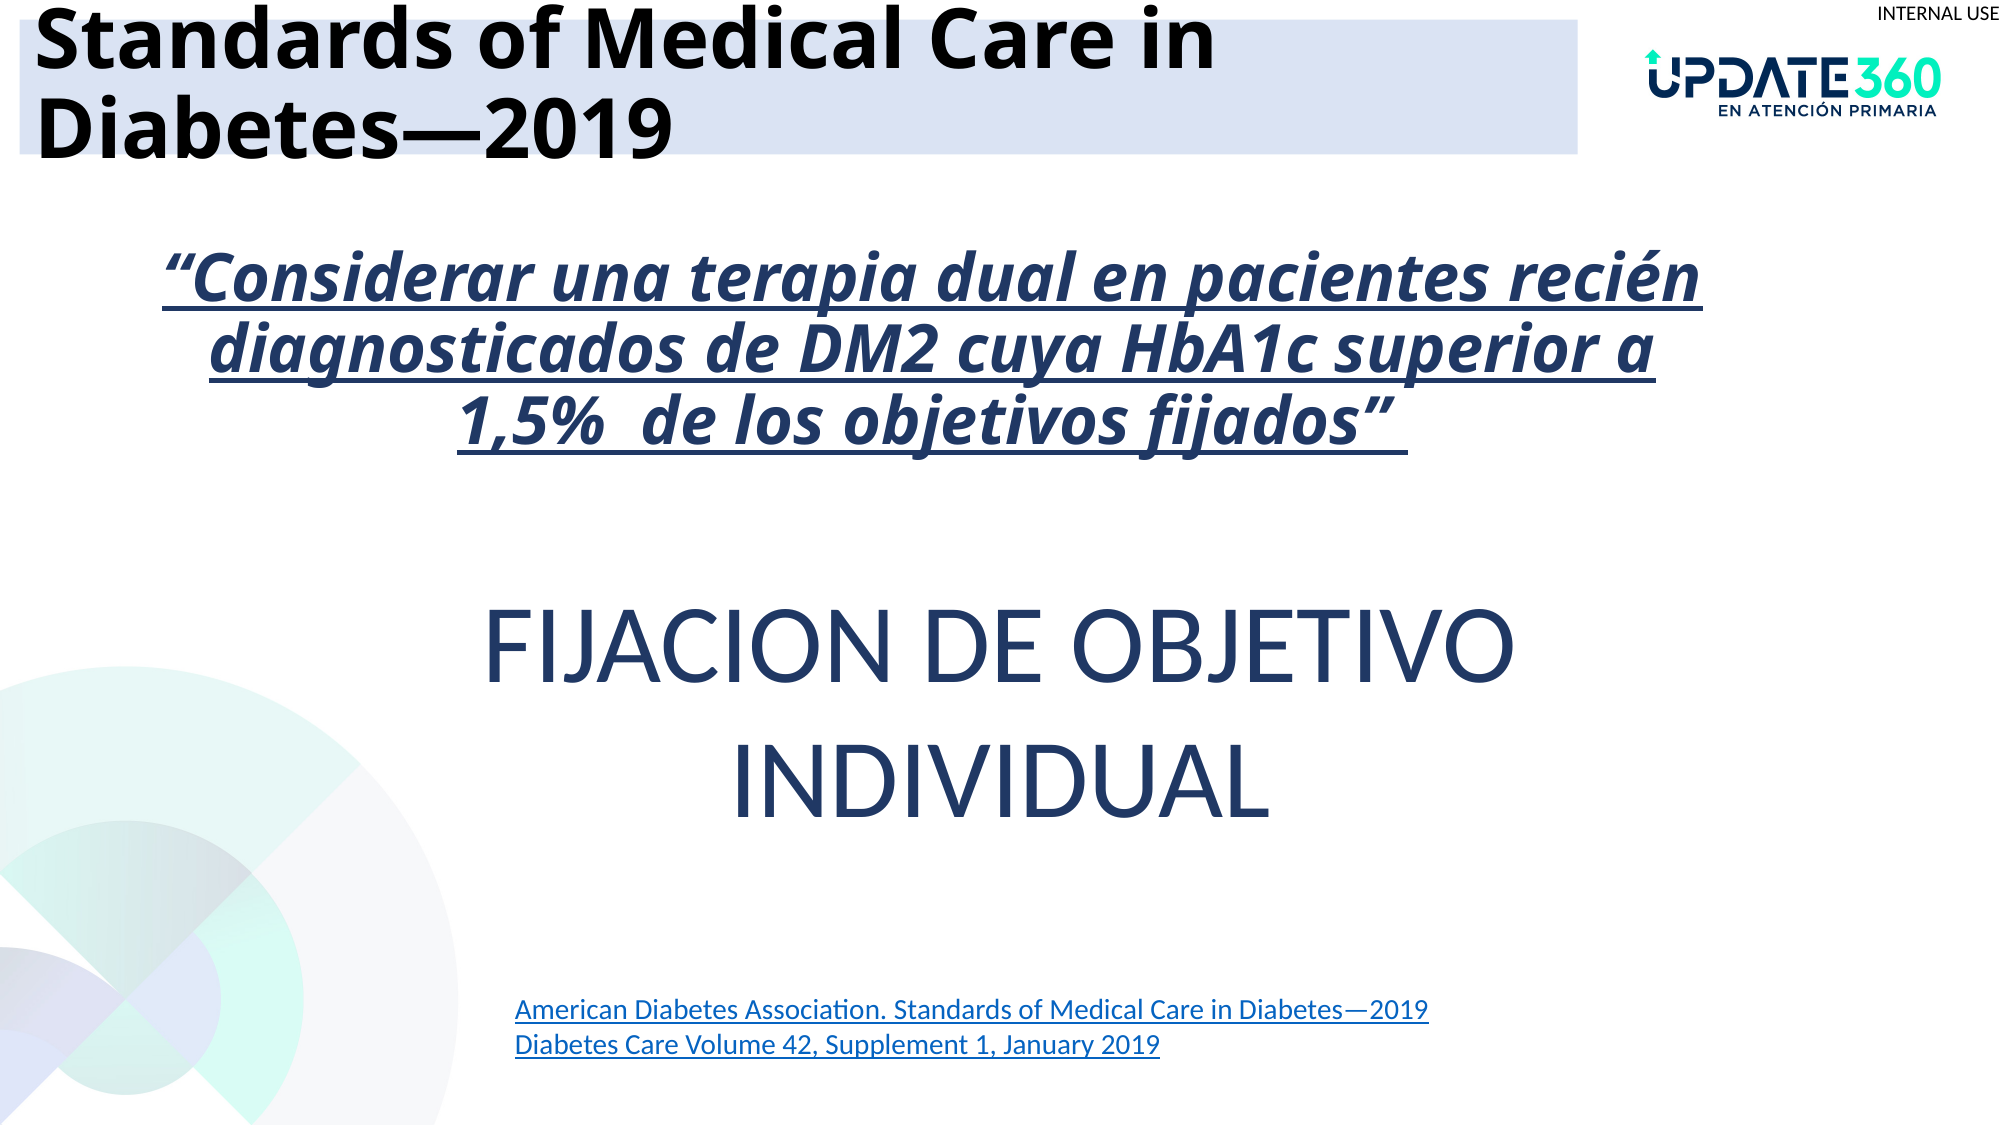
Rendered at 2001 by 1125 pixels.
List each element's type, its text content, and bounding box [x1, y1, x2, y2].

text_box “Considerar una terapia dual en pacientes recién diagnosticados de DM2 cuya HbA1c superior a 1,5% de los objetivos fijados” [121, 211, 1744, 492]
text_box Standards of Medical Care in Diabetes—2019 [19, 19, 1578, 155]
text_box FIJACION DE OBJETIVO INDIVIDUAL [390, 562, 1610, 848]
picture [0, 0, 2001, 1125]
text_box American Diabetes Association. Standards of Medical Care in Diabetes—2019 Diabetes Care Volume 42, Supplement 1, January 2019 [500, 983, 1459, 1068]
